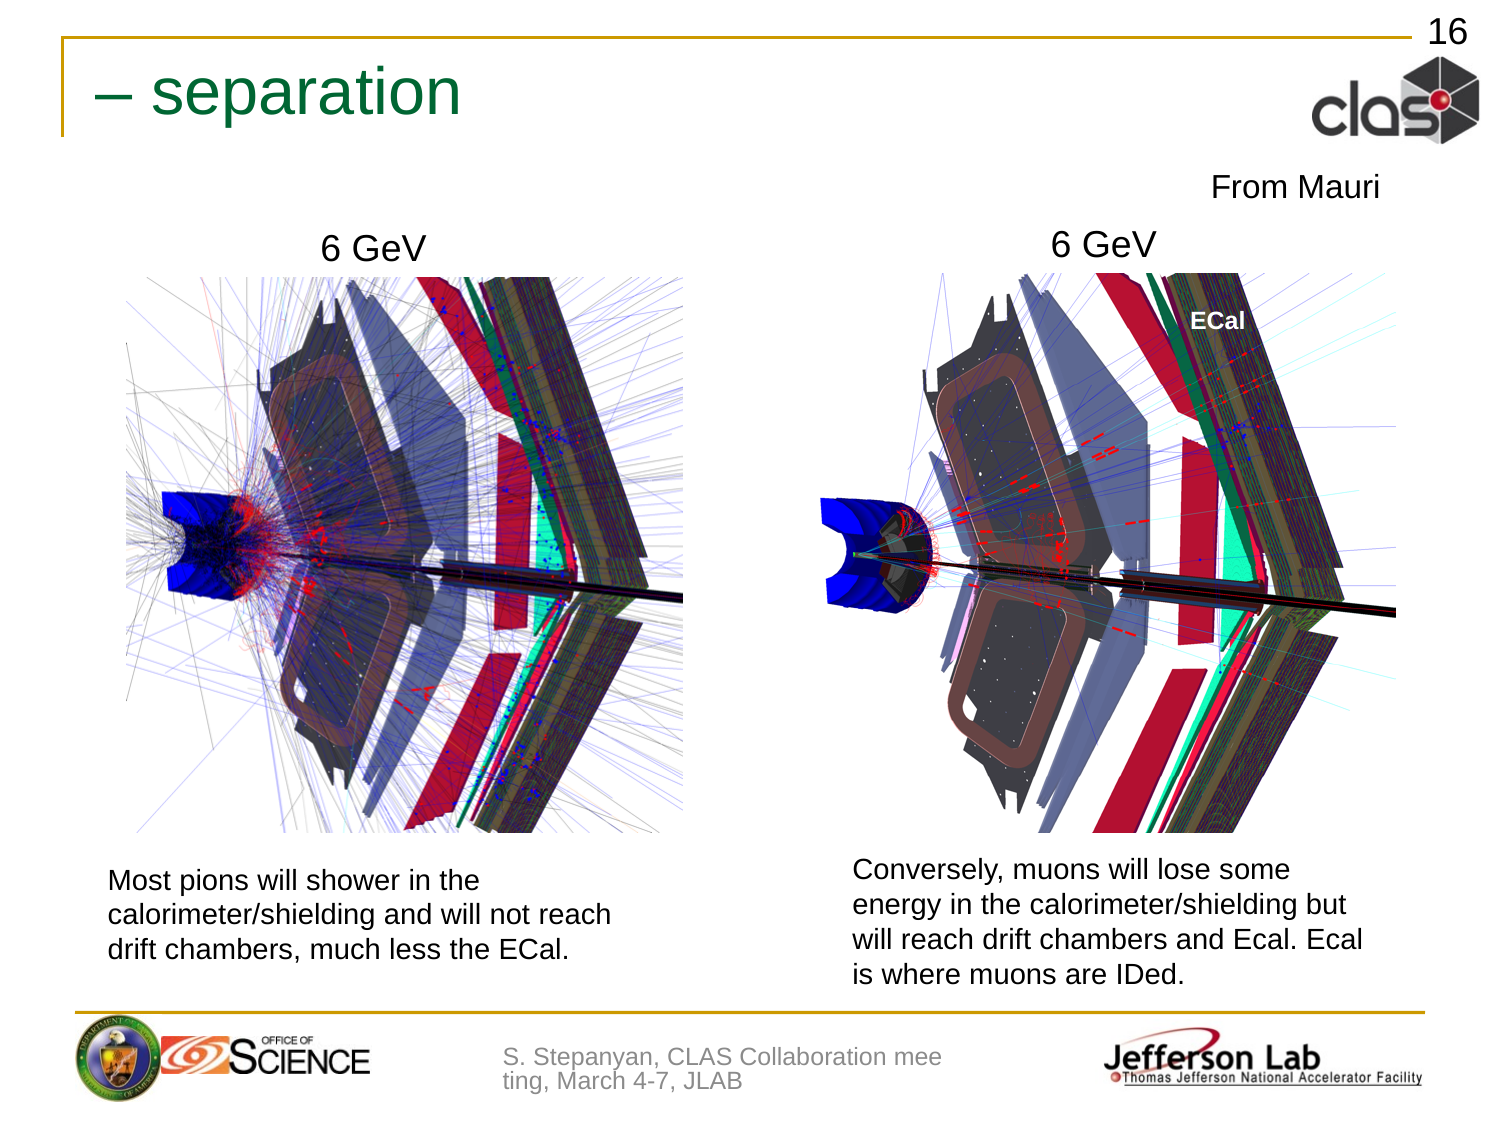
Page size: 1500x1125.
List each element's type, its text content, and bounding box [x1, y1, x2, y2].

picture [75, 1014, 372, 1102]
picture [1312, 55, 1481, 146]
text_box From Mauri [1196, 157, 1396, 213]
footer S. Stepanyan, CLAS Collaboration meeting, March 4-7, JLAB [487, 1025, 963, 1085]
text_box Conversely, muons will lose some energy in the calorimeter/shielding but will reach drift chambers and Ecal. Ecal is where muons are IDed. [837, 843, 1398, 998]
text_box Most pions will shower in the calorimeter/shielding and will not reach drift chambers, much less the ECal. [93, 853, 643, 973]
picture [1095, 1019, 1427, 1099]
picture [125, 276, 683, 833]
picture [784, 273, 1396, 833]
